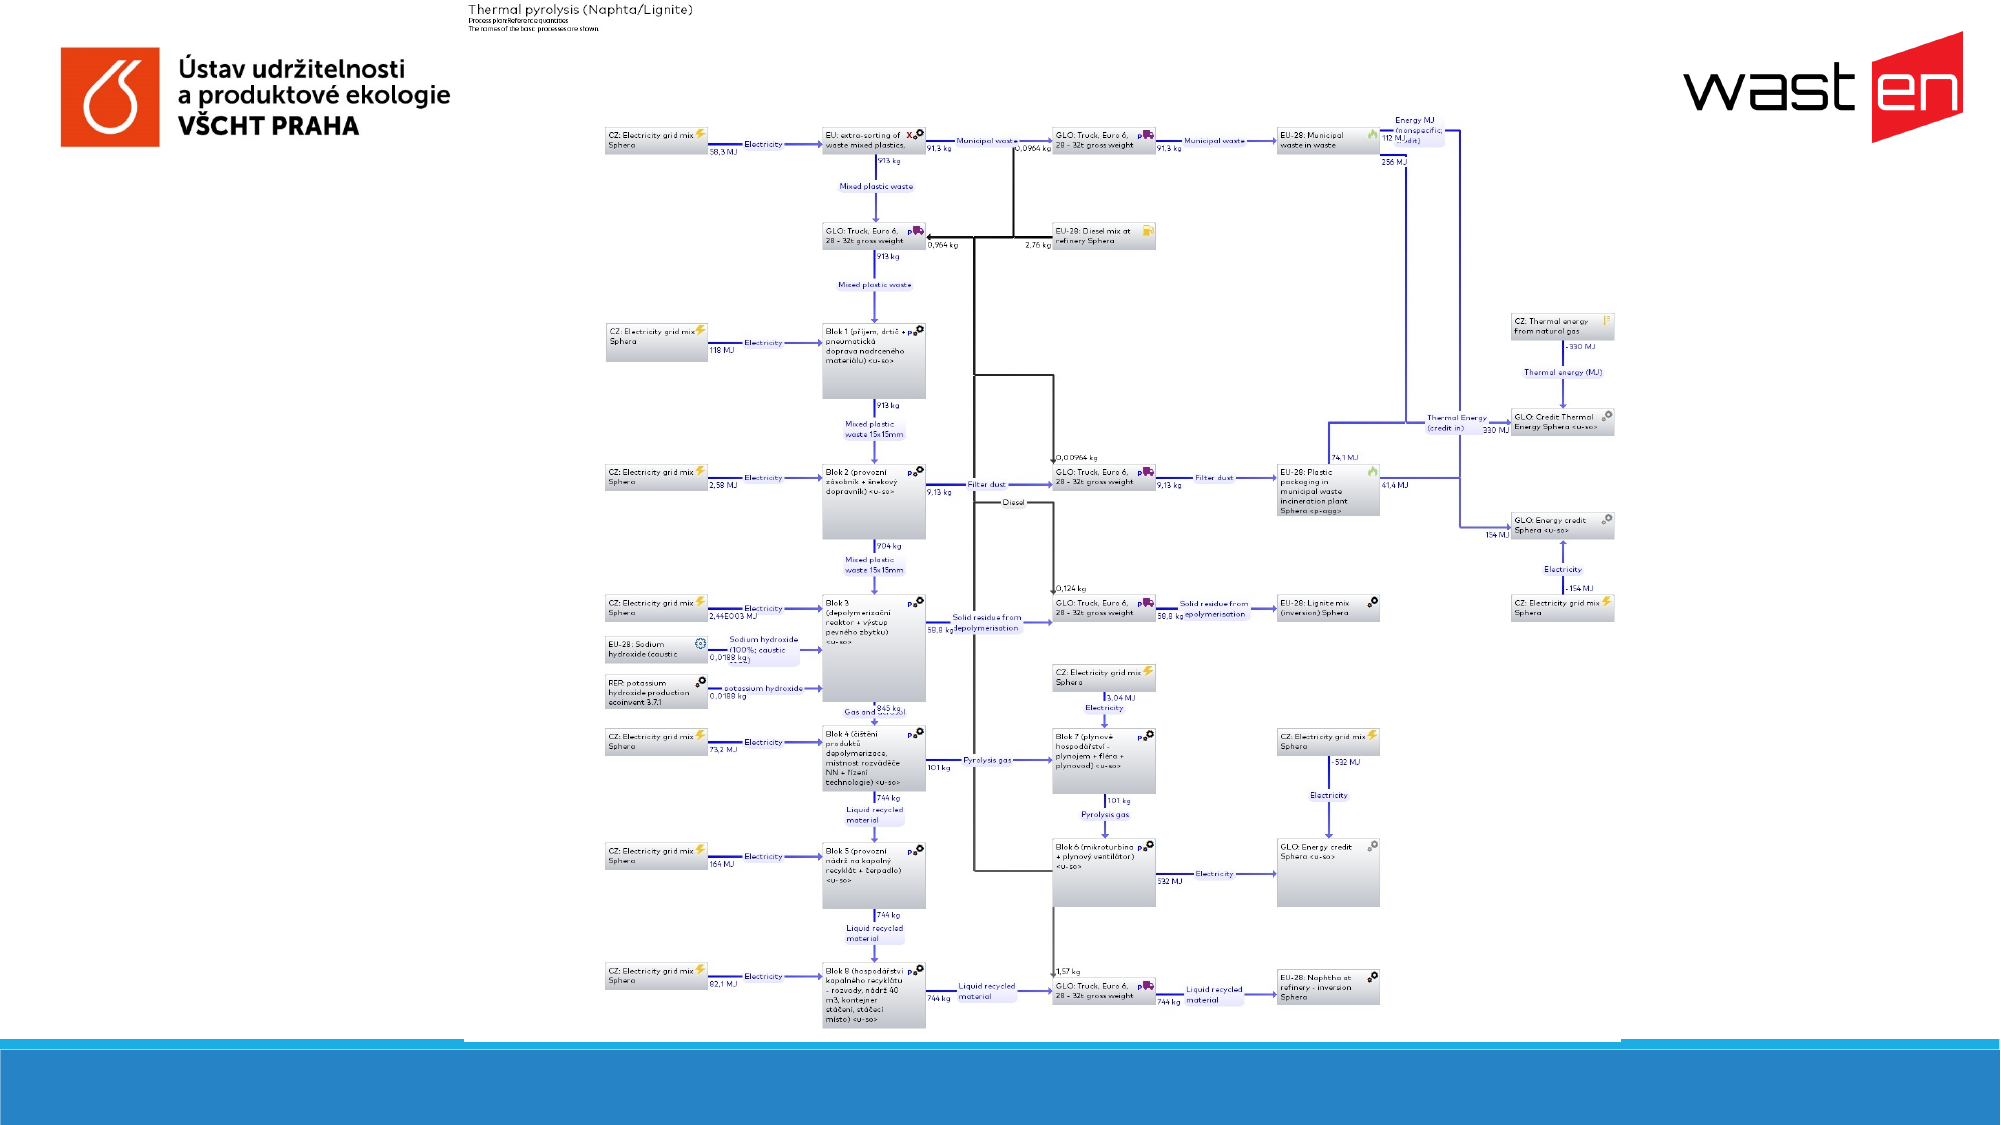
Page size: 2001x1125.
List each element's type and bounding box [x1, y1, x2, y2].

picture [36, 0, 1621, 1043]
picture [1682, 31, 1964, 143]
